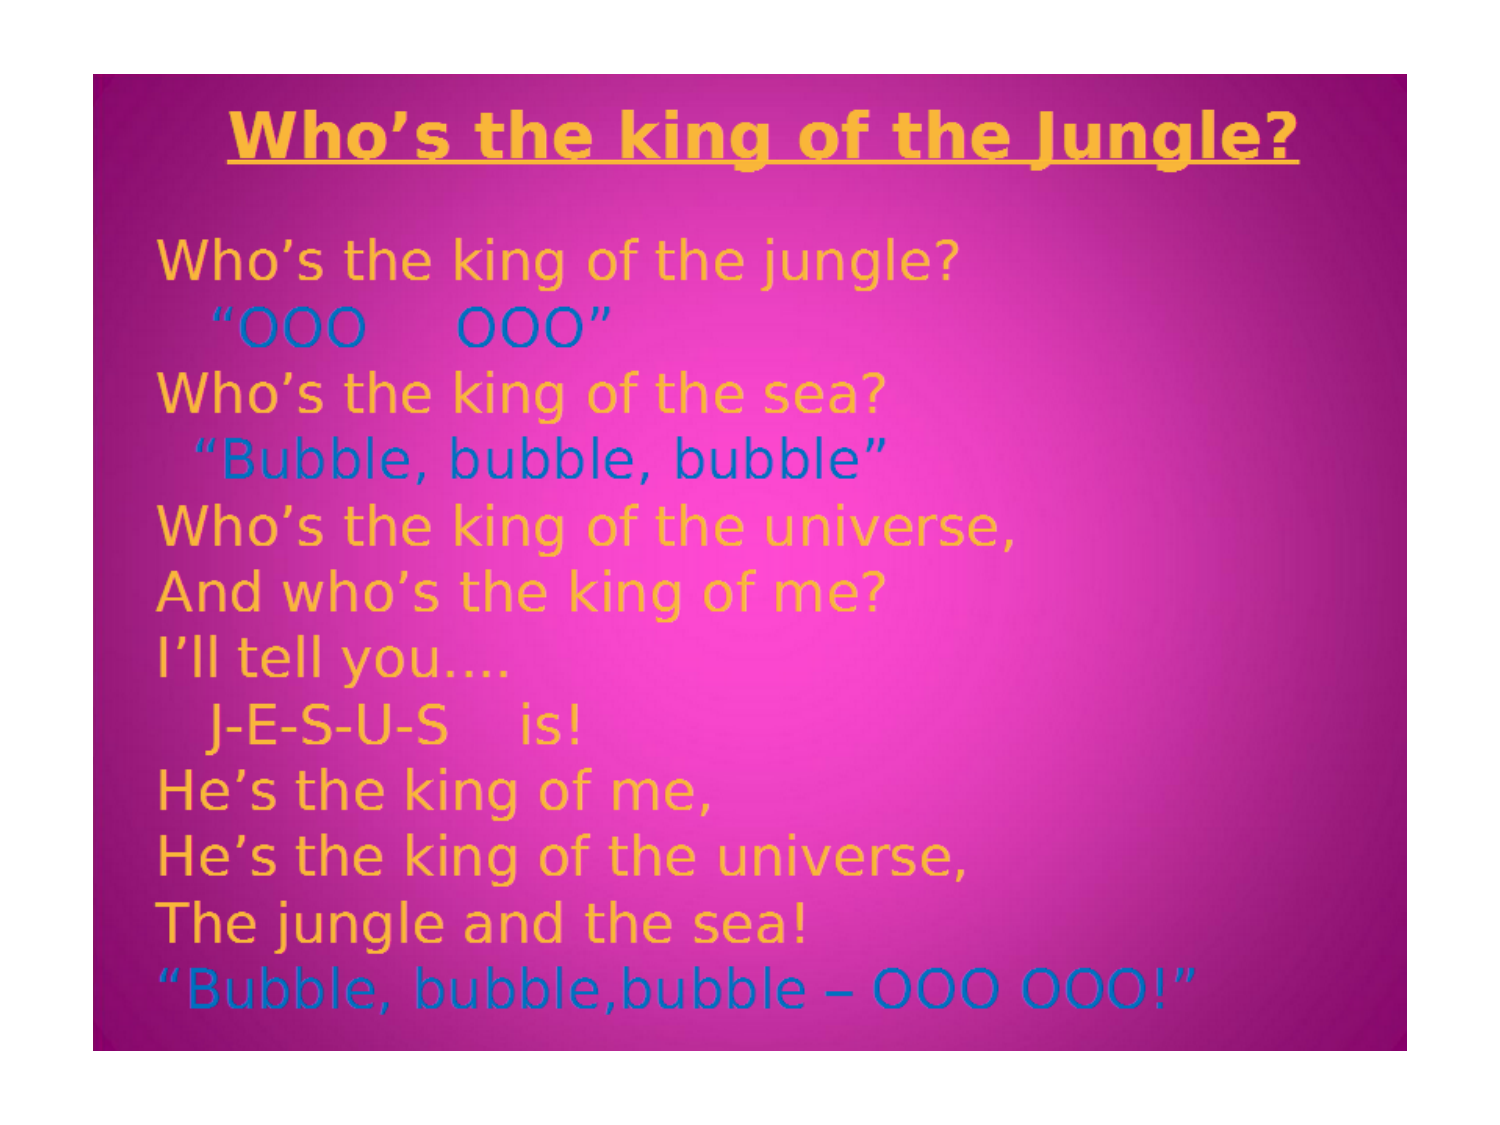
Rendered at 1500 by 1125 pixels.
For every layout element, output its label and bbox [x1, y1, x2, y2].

picture [93, 73, 1407, 1051]
